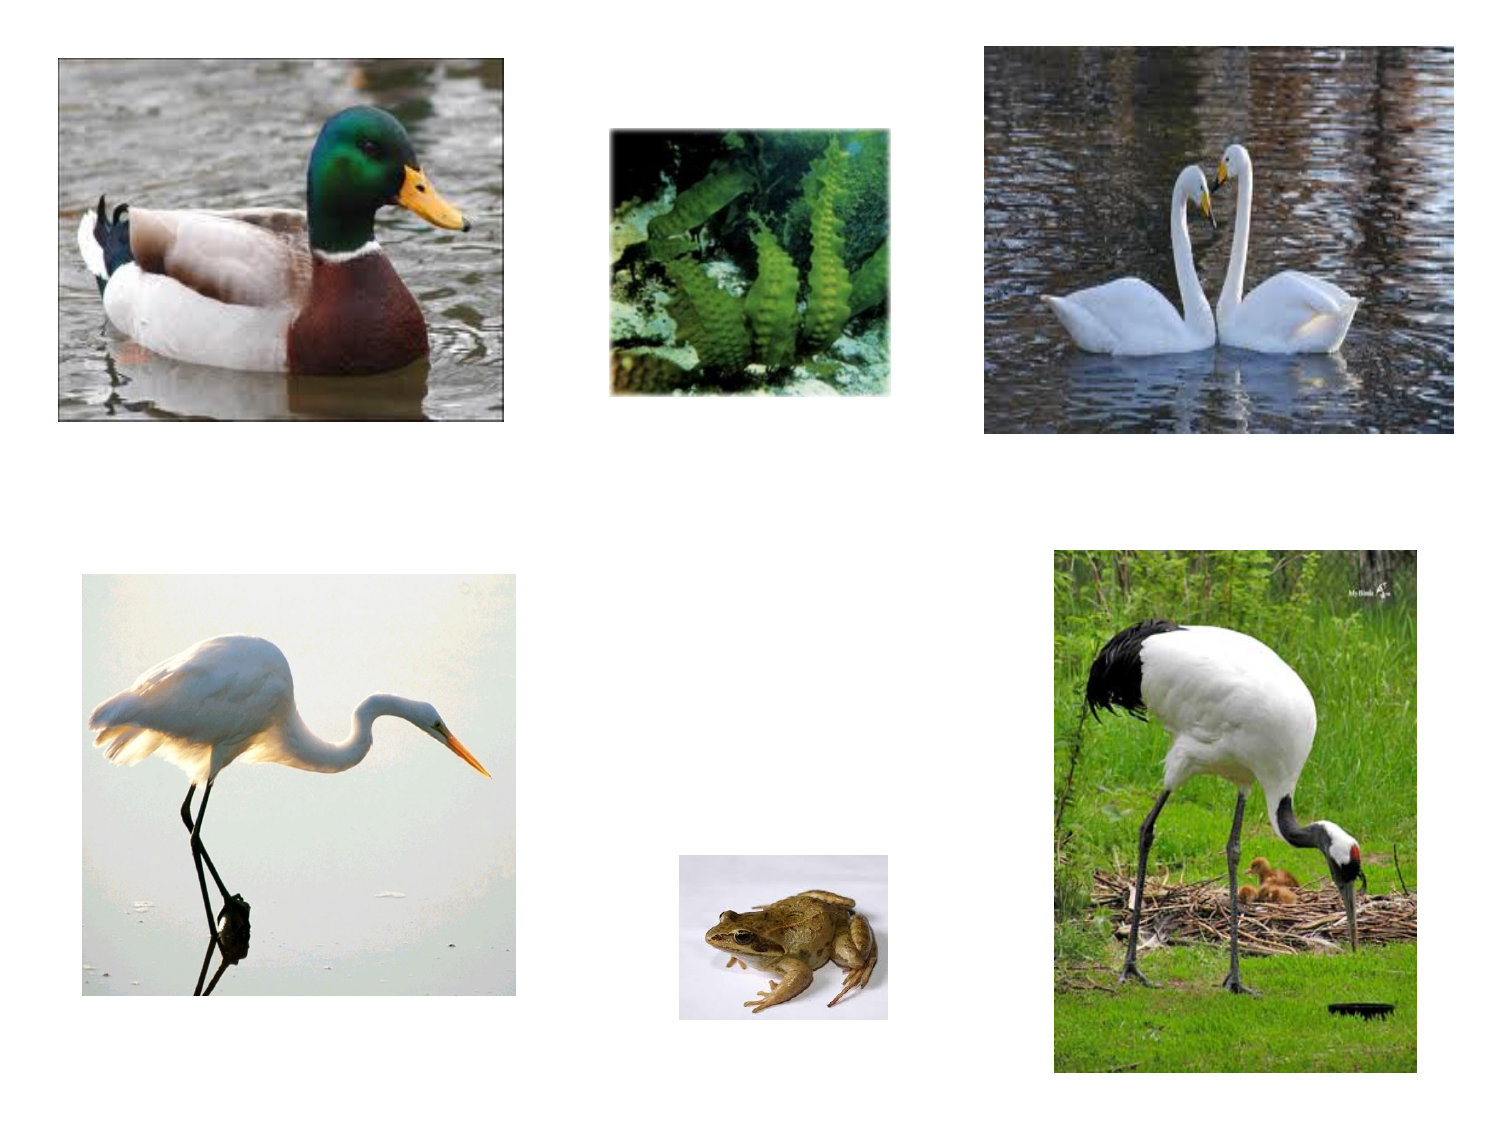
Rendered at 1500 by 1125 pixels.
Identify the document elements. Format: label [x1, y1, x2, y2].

picture [984, 46, 1454, 434]
picture [1054, 550, 1417, 1073]
picture [679, 855, 888, 1020]
picture [58, 58, 505, 423]
picture [609, 128, 891, 398]
picture [81, 573, 516, 997]
